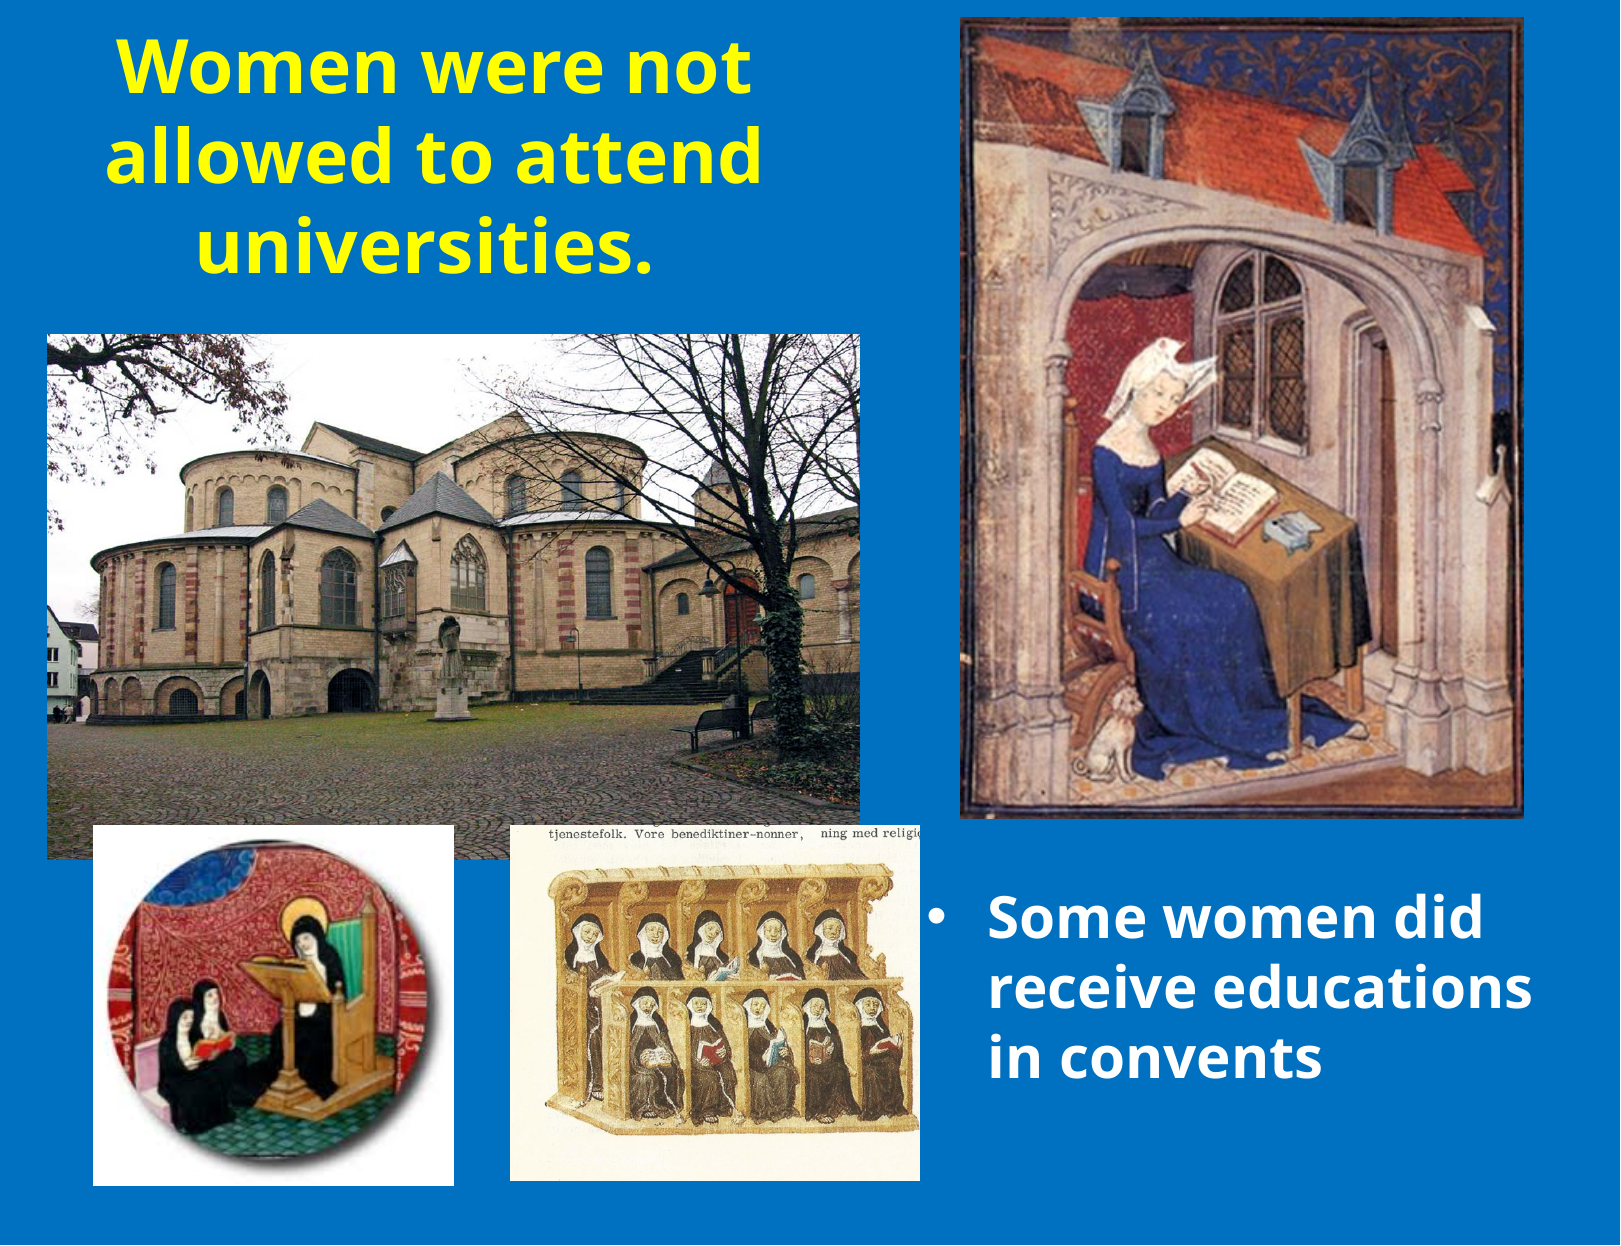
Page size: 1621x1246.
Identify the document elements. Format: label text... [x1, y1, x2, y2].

list Some women did receive educations in convents [925, 872, 1583, 1148]
picture [959, 16, 1525, 819]
picture [47, 334, 920, 1186]
title Women were not allowed to attend universities. [22, 10, 848, 297]
